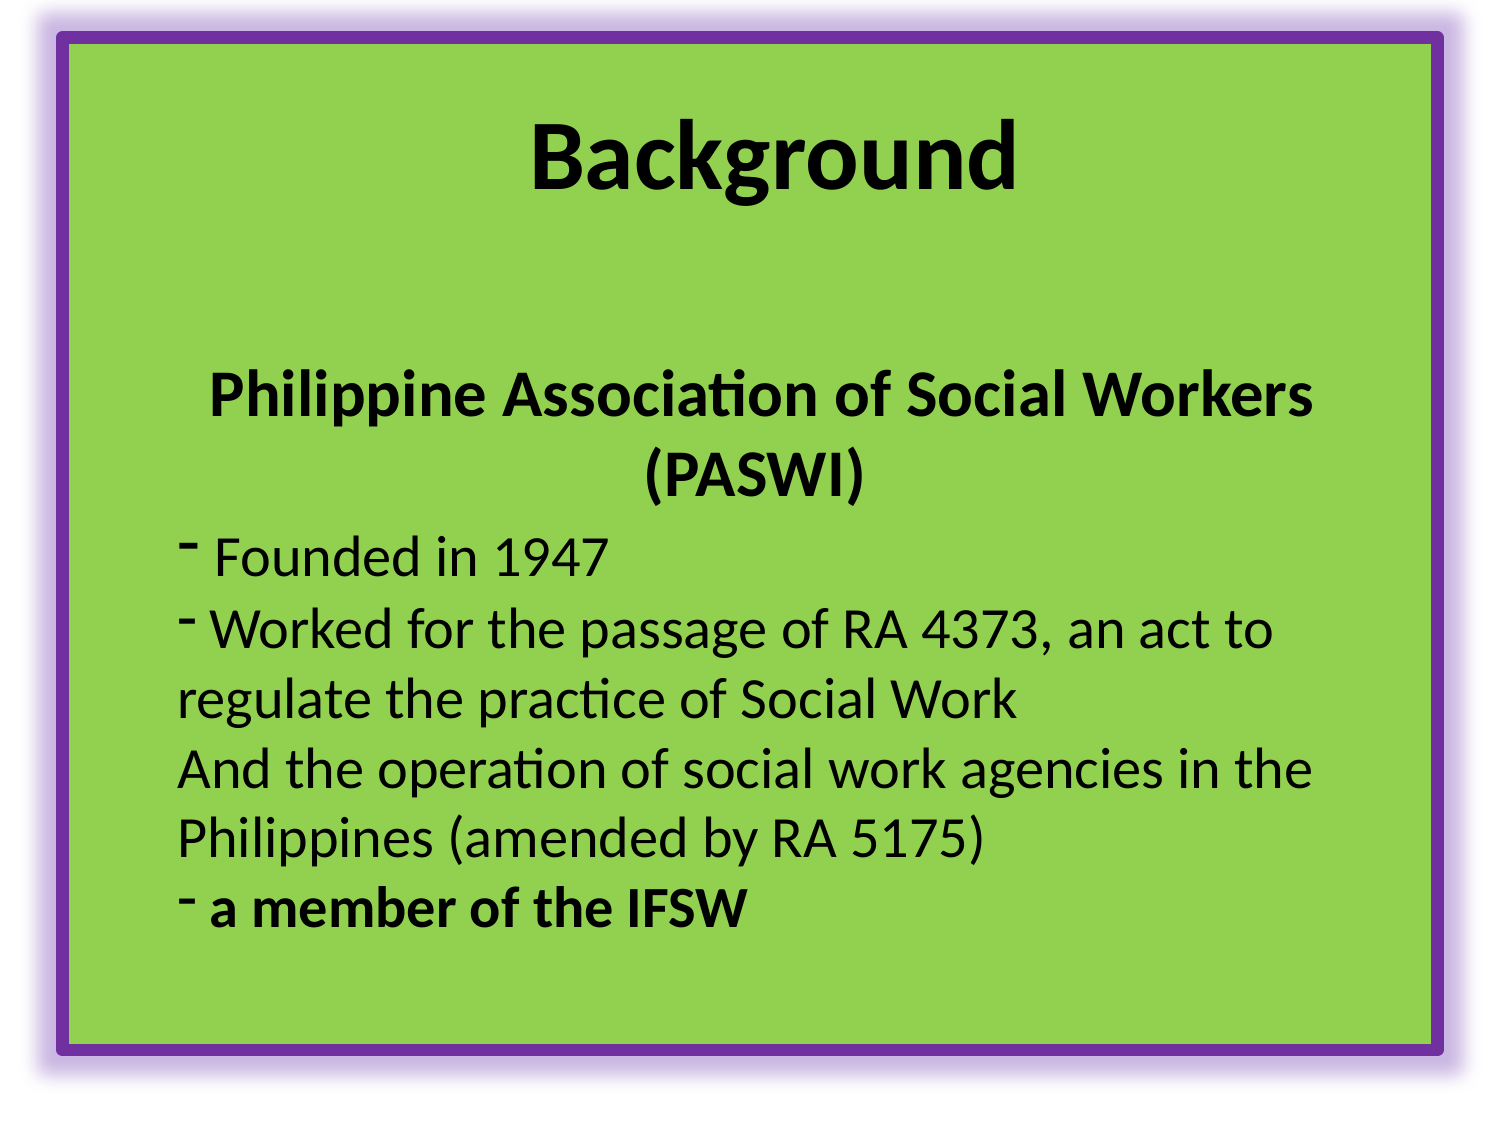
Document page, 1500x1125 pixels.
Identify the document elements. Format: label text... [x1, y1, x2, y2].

title Background [125, 75, 1425, 225]
text_box Philippine Association of Social Workers (PASWI) Founded in 1947 Worked for the passage of RA 4373, an act to regulate the practice of Social Work And the operation of social work agencies in the Philippines (amended by RA 5175) a member of the IFSW [162, 262, 1363, 1125]
text_box [62, 37, 1438, 1050]
